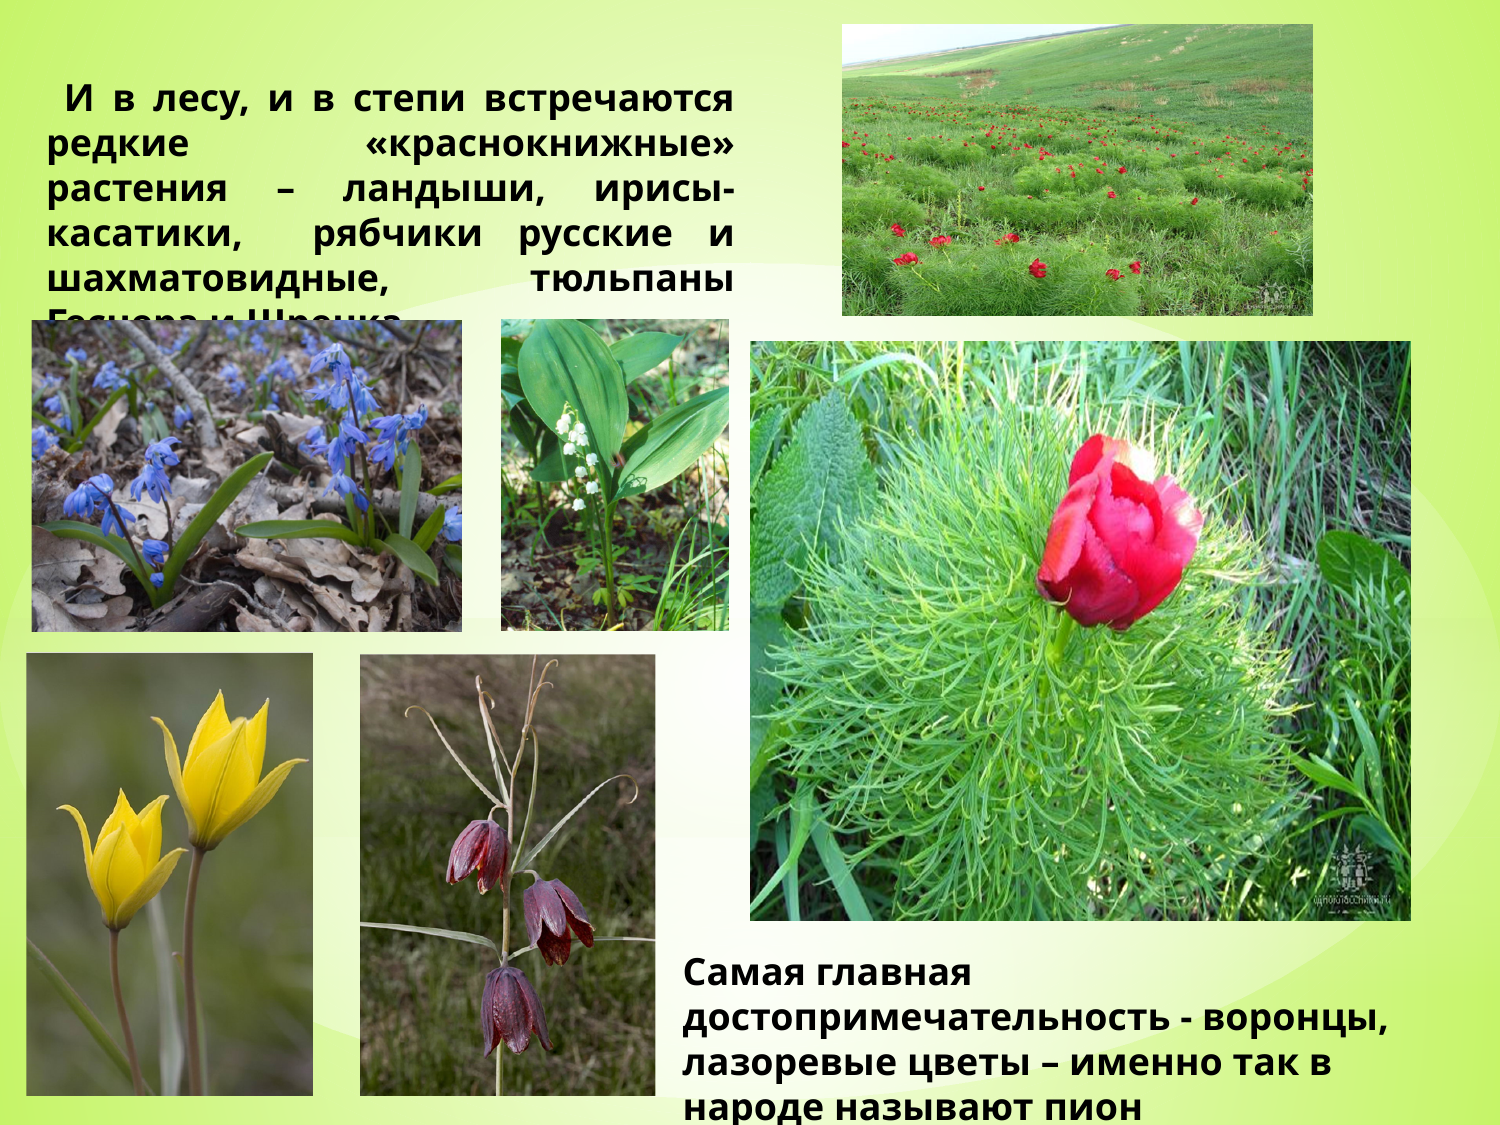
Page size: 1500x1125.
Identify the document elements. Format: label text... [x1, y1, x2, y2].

text_box Самая главная достопримечательность - воронцы, лазоревые цветы – именно так в народе называют пион тонколистный. [667, 940, 1453, 1125]
picture [359, 654, 656, 1096]
picture [749, 341, 1411, 921]
picture [25, 652, 314, 1096]
text_box И в лесу, и в степи встречаются редкие «краснокнижные» растения – ландыши, ирисы-касатики, рябчики русские и шахматовидные, тюльпаны Геснера и Шренка [31, 66, 750, 352]
picture [501, 318, 730, 632]
picture [31, 319, 463, 632]
picture [842, 24, 1314, 316]
